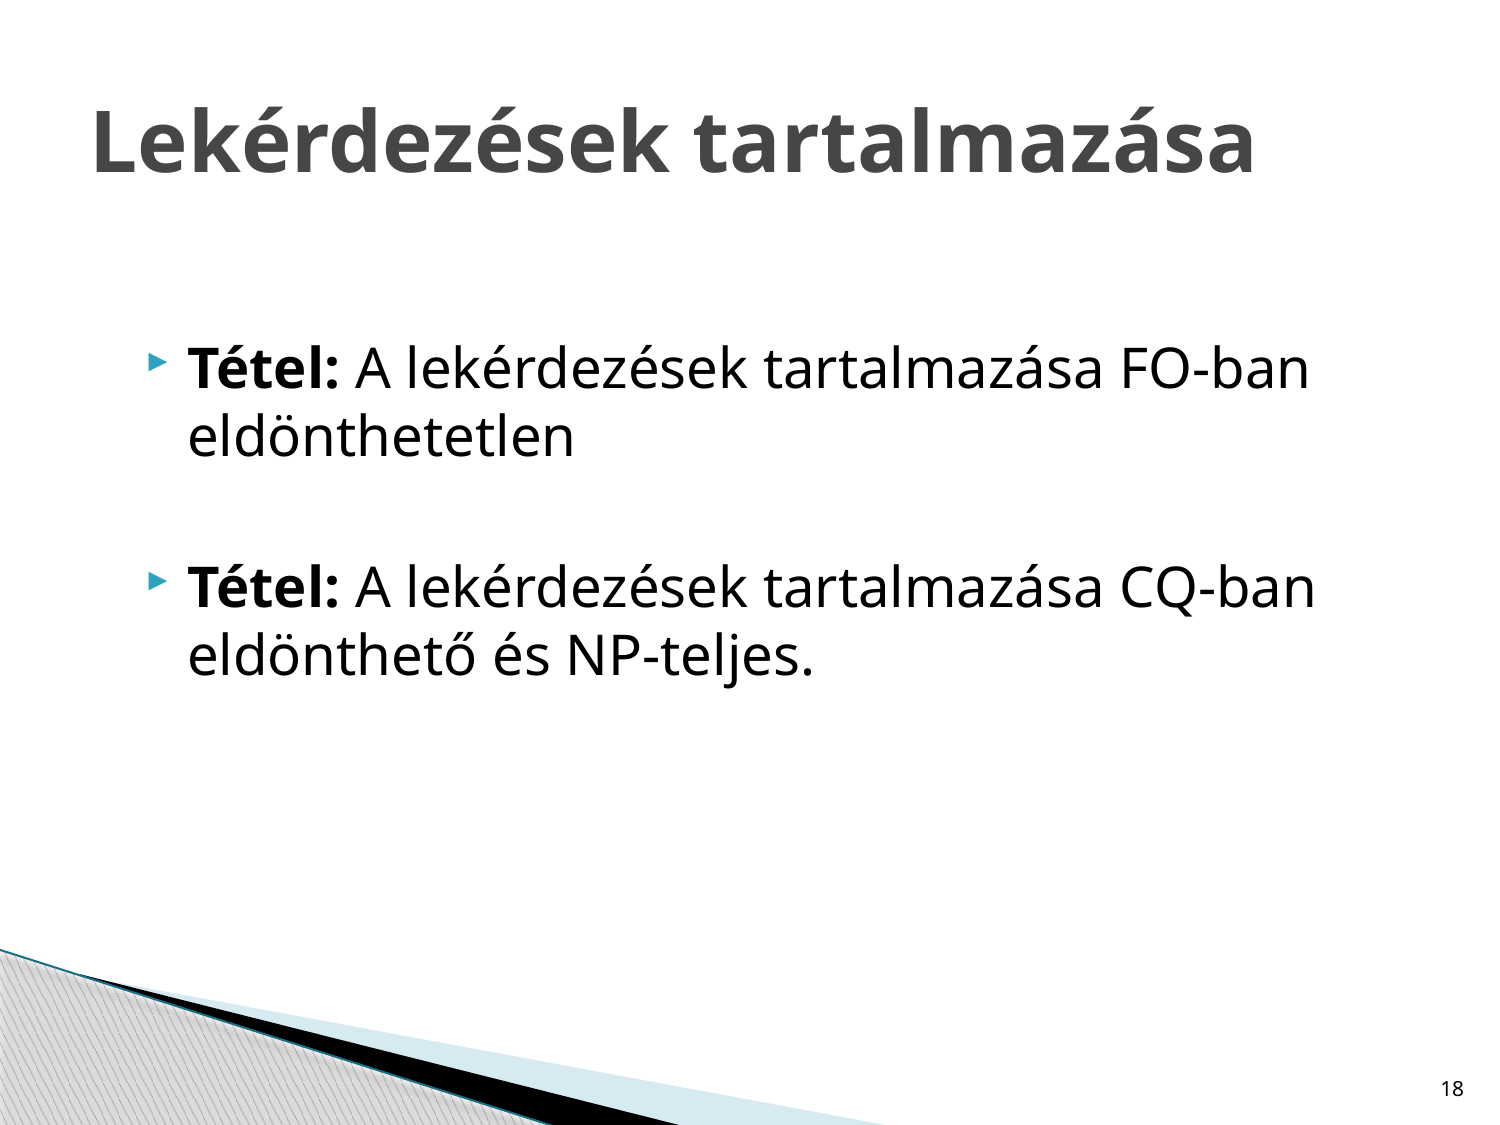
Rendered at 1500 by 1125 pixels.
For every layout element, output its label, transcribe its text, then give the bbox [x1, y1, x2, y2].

list Tétel: A lekérdezések tartalmazása FO-ban eldönthetetlen Tétel: A lekérdezések tartalmazása CQ-ban eldönthető és NP-teljes. [112, 324, 1438, 1000]
title Lekérdezések tartalmazása [75, 45, 1425, 233]
slide_number 18 [1418, 1051, 1479, 1112]
